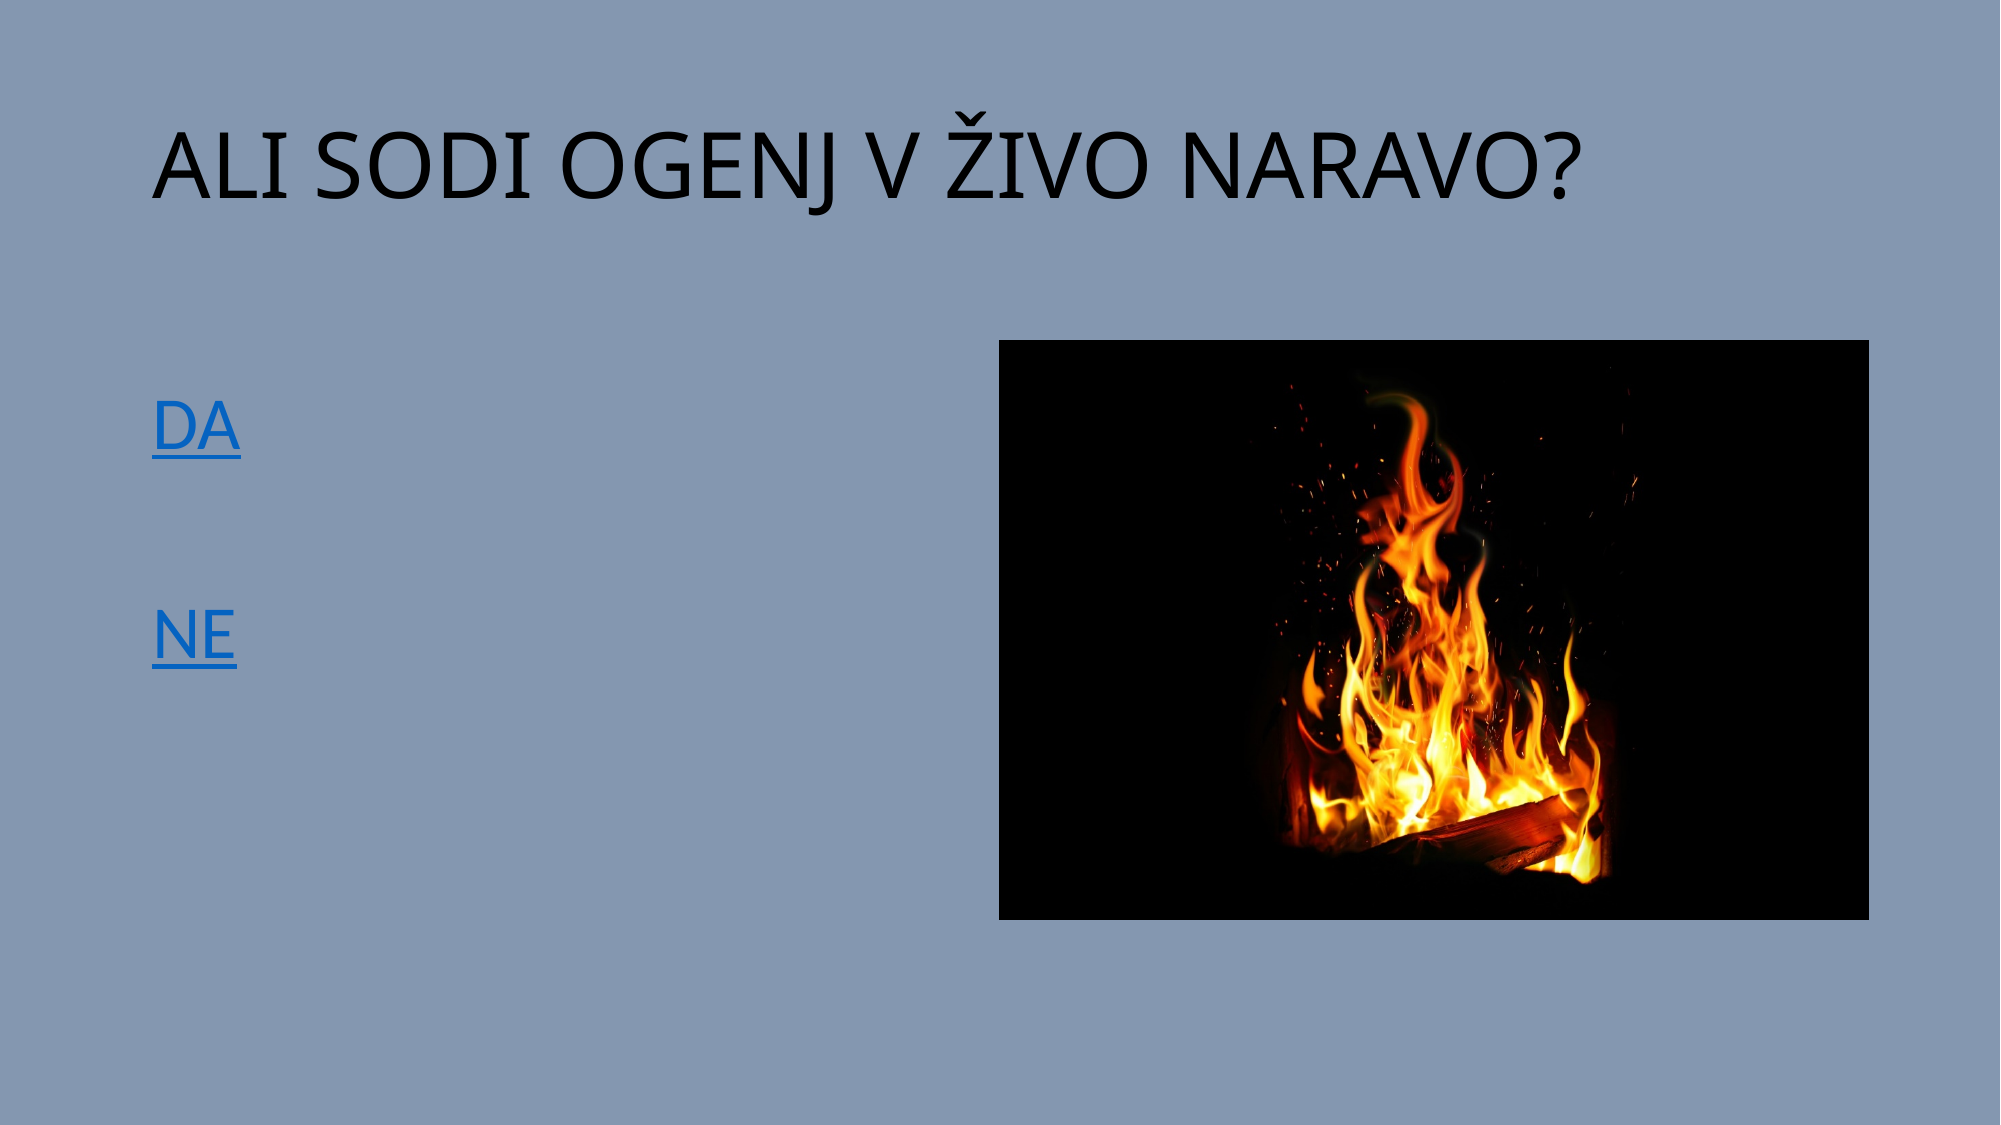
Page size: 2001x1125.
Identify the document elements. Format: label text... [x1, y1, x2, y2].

text_box NE [137, 576, 832, 682]
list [999, 340, 1869, 920]
title ALI SODI OGENJ V ŽIVO NARAVO? [137, 59, 1863, 278]
text_box DA [137, 367, 828, 473]
